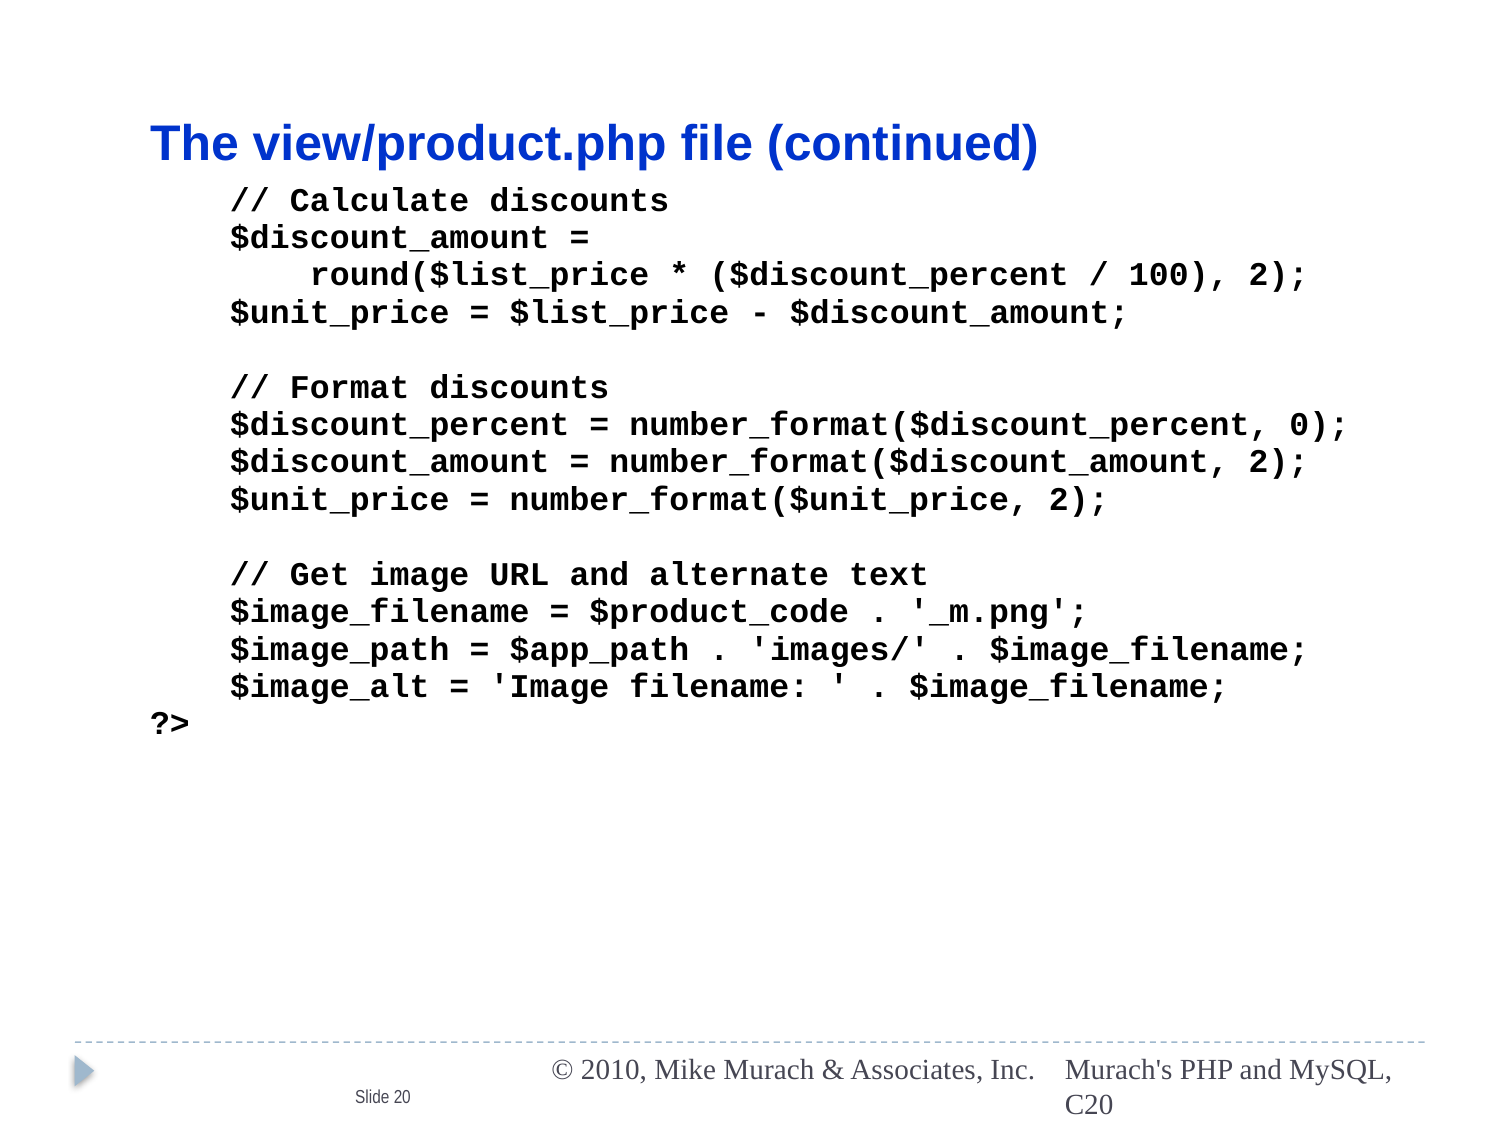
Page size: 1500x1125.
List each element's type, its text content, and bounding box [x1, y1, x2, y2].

slide_number Murach's PHP and MySQL, C20 [1051, 1042, 1426, 1103]
slide_number Slide 20 [100, 1042, 426, 1103]
footer © 2010, Mike Murach & Associates, Inc. [475, 1042, 1051, 1103]
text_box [149, 112, 1352, 823]
